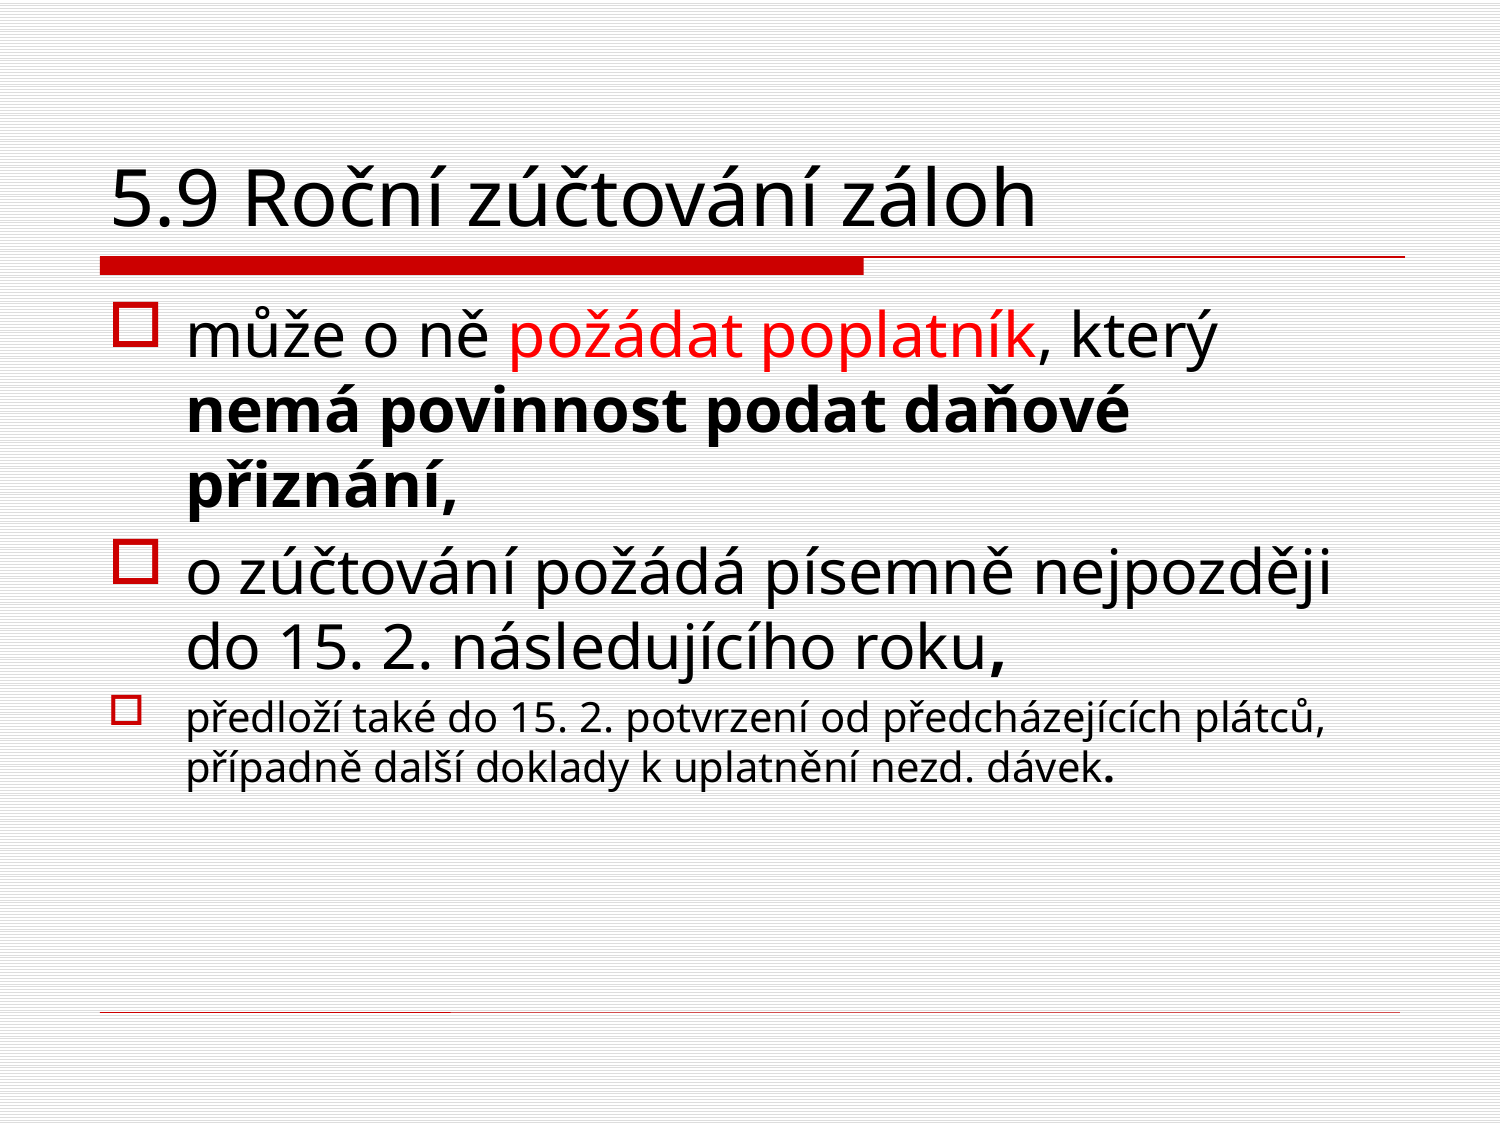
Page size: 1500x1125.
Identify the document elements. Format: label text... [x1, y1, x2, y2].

title 5.9 Roční zúčtování záloh [94, 50, 1407, 250]
list může o ně požádat poplatník, který nemá povinnost podat daňové přiznání, o zúčtování požádá písemně nejpozději do 15. 2. následujícího roku, předloží také do 15. 2. potvrzení od předcházejících plátců, případně další doklady k uplatnění nezd. dávek. [92, 287, 1406, 988]
